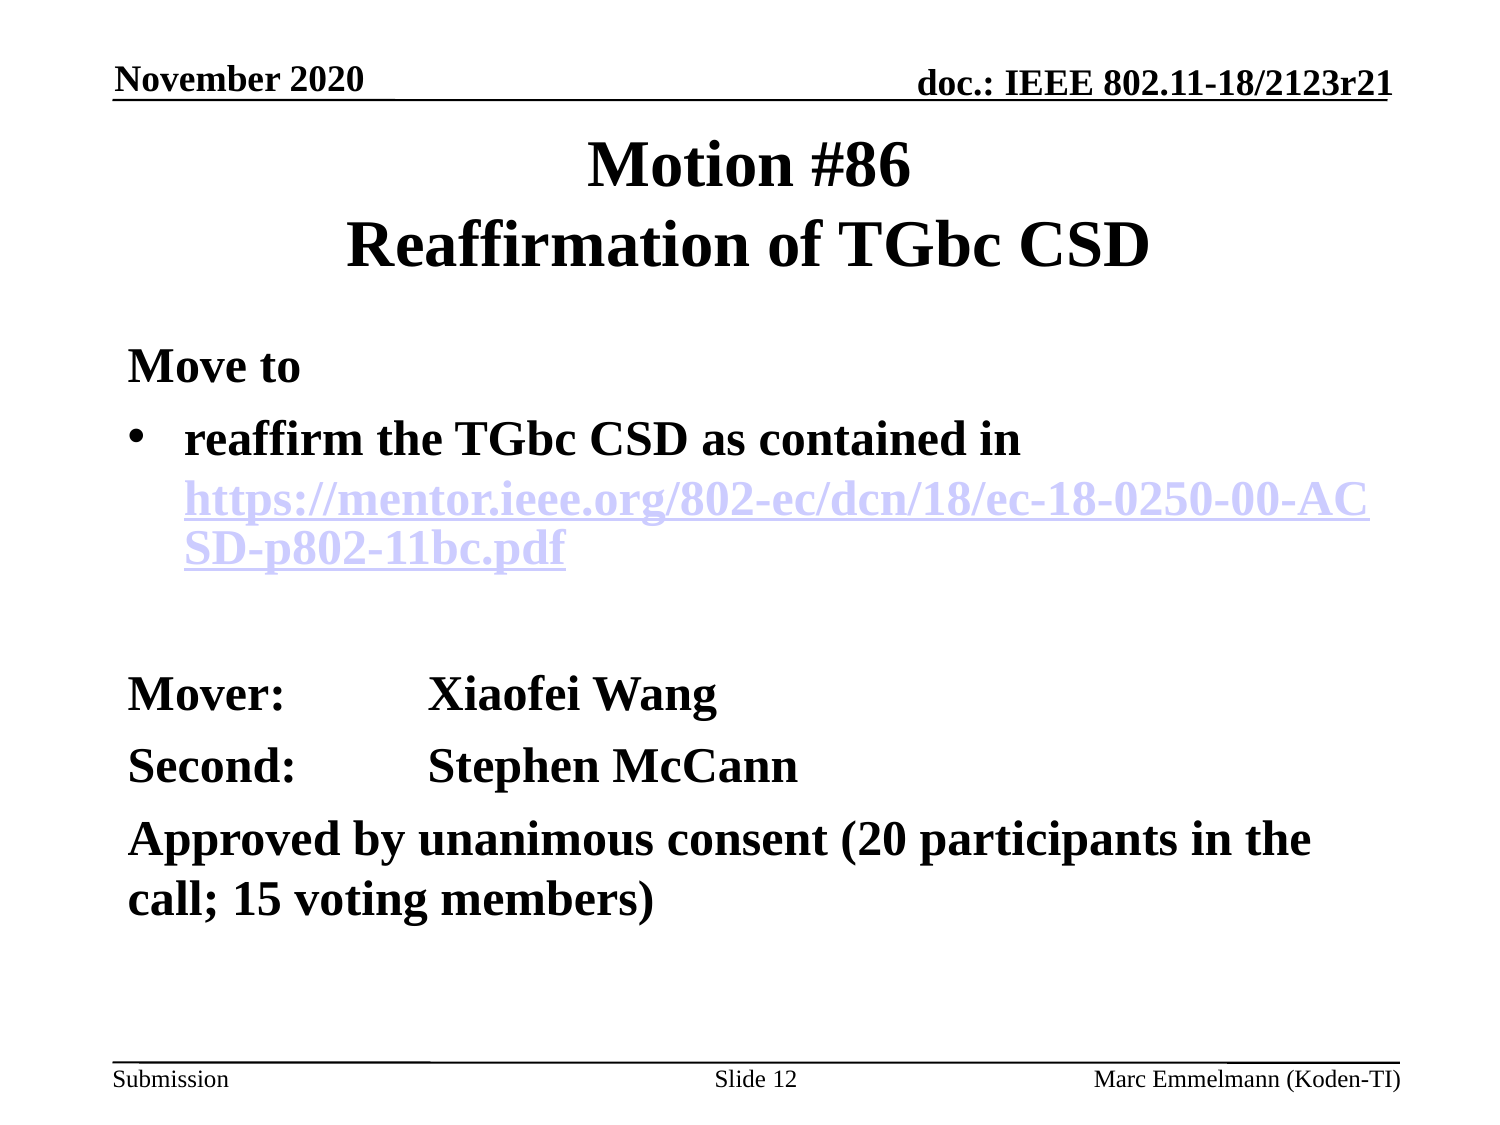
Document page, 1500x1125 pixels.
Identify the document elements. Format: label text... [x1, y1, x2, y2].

footer Marc Emmelmann (Koden-TI) [878, 1061, 1402, 1093]
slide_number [114, 54, 423, 100]
title Motion #86 Reaffirmation of TGbc CSD [112, 112, 1388, 288]
slide_number Slide 12 [712, 1061, 800, 1123]
list Move to reaffirm the TGbc CSD as contained in https://mentor.ieee.org/802-ec/dcn/18/ec-18-0250-00-ACSD-p802-11bc.pdf Mover: Xiaofei Wang Second: Stephen McCann Approved by unanimous consent (20 participants in the call; 15 voting members) [112, 324, 1388, 1000]
